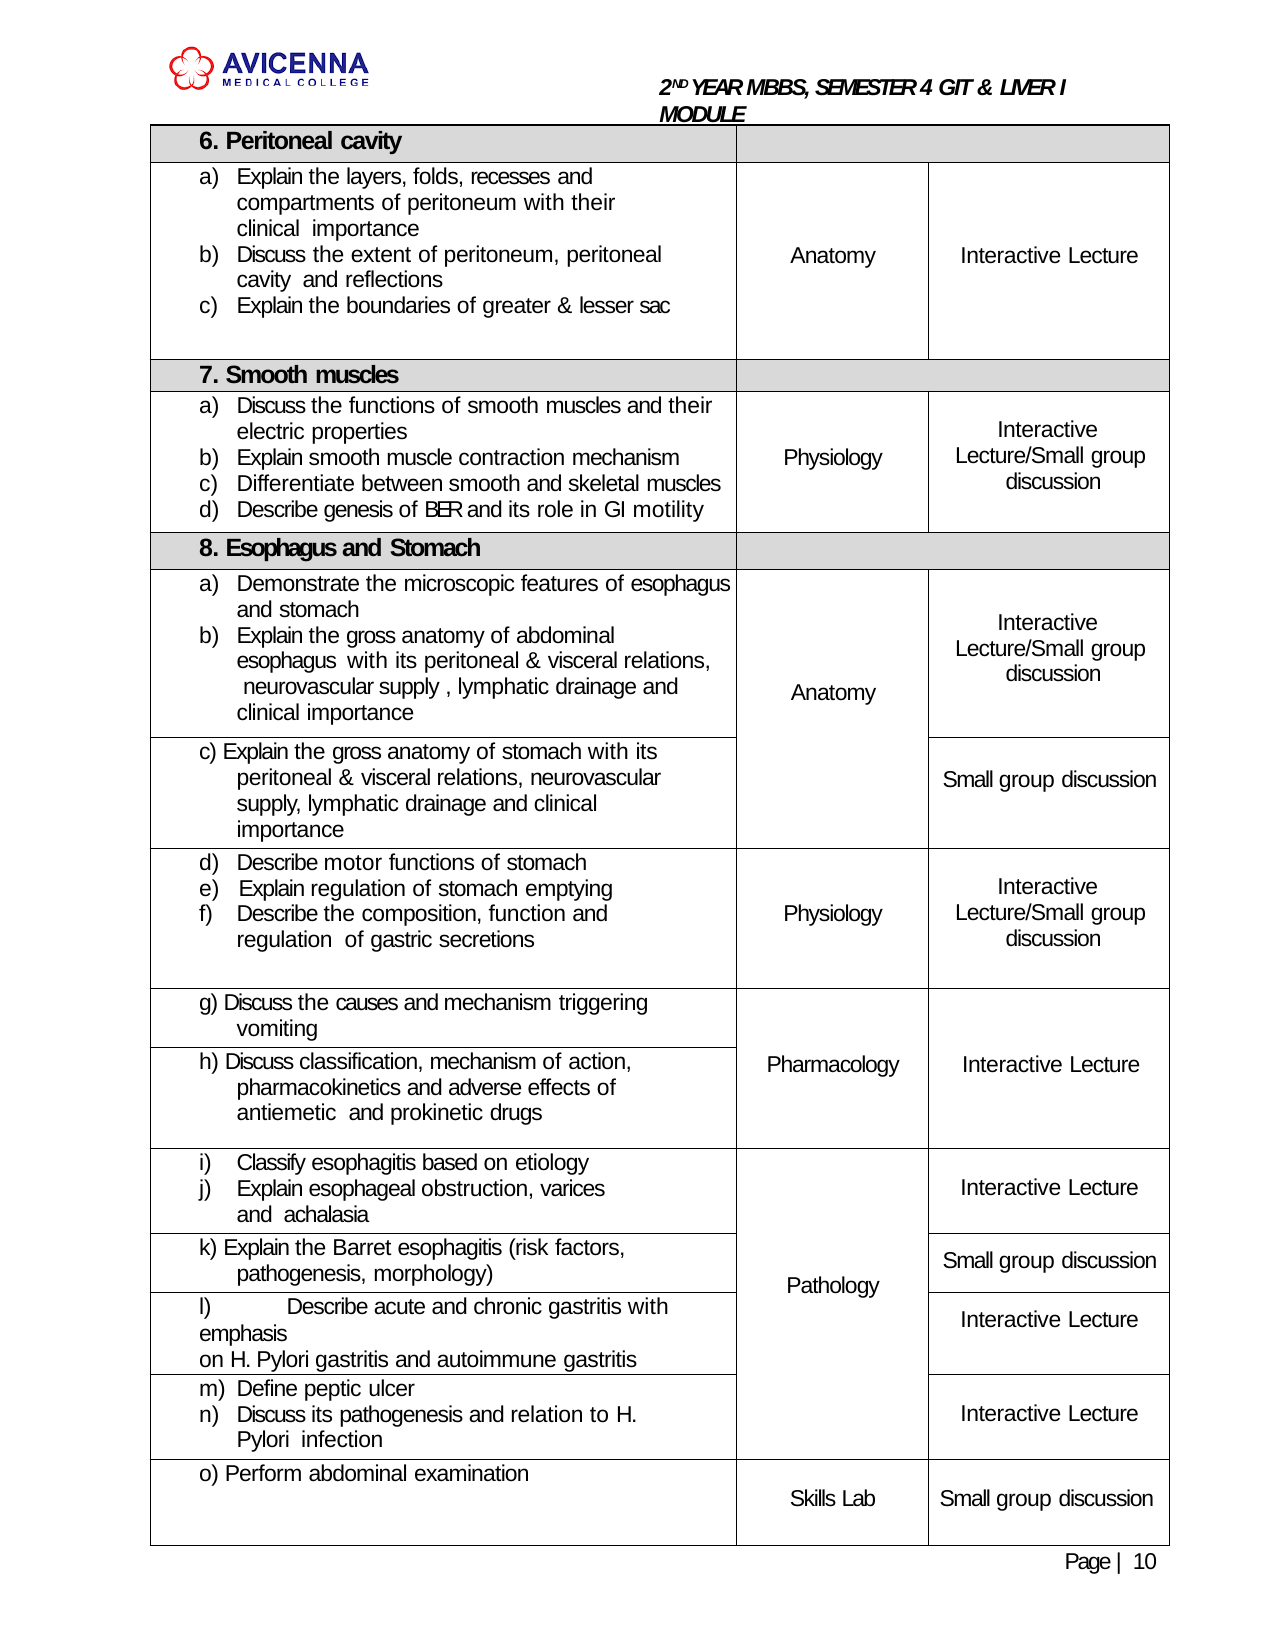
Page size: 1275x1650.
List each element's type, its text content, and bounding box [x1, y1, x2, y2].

table_cell Small group discussion [929, 1460, 1169, 1545]
table_cell [737, 360, 1169, 391]
text_box 2ND YEAR MBBS, SEMESTER 4 GIT & LIVER I MODULE [657, 69, 1155, 124]
table_cell Physiology [737, 849, 928, 988]
table_cell o) Perform abdominal examination [151, 1460, 736, 1545]
table_cell Demonstrate the microscopic features of esophagus and stomach Explain the gross anatomy of abdominal esophagus with its peritoneal & visceral relations, neurovascular supply , lymphatic drainage and clinical importance [151, 570, 736, 737]
table_cell g) Discuss the causes and mechanism triggering vomiting [151, 989, 736, 1047]
table_cell Small group discussion [929, 738, 1169, 848]
table_cell Explain the layers, folds, recesses and compartments of peritoneum with their clinical importance Discuss the extent of peritoneum, peritoneal cavity and reflections Explain the boundaries of greater & lesser sac [151, 163, 736, 359]
table_cell [737, 533, 1169, 569]
picture [162, 37, 376, 99]
slide_number Page | 10 [1062, 1550, 1158, 1650]
table_cell Interactive Lecture [929, 1375, 1169, 1459]
table_header [737, 126, 1169, 162]
table_cell Interactive Lecture [929, 989, 1169, 1148]
table_cell Interactive Lecture [929, 163, 1169, 359]
table_cell l) Describe acute and chronic gastritis with emphasis on H. Pylori gastritis and autoimmune gastritis [151, 1293, 736, 1374]
table_cell Skills Lab [737, 1460, 928, 1545]
table_cell Describe motor functions of stomach Explain regulation of stomach emptying Describe the composition, function and regulation of gastric secretions [151, 849, 736, 988]
table_cell Interactive Lecture/Small group discussion [929, 849, 1169, 988]
table_cell Define peptic ulcer Discuss its pathogenesis and relation to H. Pylori infection [151, 1375, 736, 1459]
table_cell Interactive Lecture/Small group discussion [929, 392, 1169, 532]
table_cell Interactive Lecture [929, 1293, 1169, 1374]
table_cell Interactive Lecture [929, 1149, 1169, 1233]
table_cell Discuss the functions of smooth muscles and their electric properties Explain smooth muscle contraction mechanism Differentiate between smooth and skeletal muscles Describe genesis of BER and its role in GI motility [151, 392, 736, 532]
table_cell Pathology [737, 1149, 928, 1459]
table_cell Pharmacology [737, 989, 928, 1148]
table_cell Classify esophagitis based on etiology Explain esophageal obstruction, varices and achalasia [151, 1149, 736, 1233]
table_cell 7. Smooth muscles [151, 360, 736, 391]
table_cell Interactive Lecture/Small group discussion [929, 570, 1169, 737]
table_cell Physiology [737, 392, 928, 532]
table_cell Anatomy [737, 570, 928, 848]
table_cell 8. Esophagus and Stomach [151, 533, 736, 569]
table_cell Anatomy [737, 163, 928, 359]
table_cell k) Explain the Barret esophagitis (risk factors, pathogenesis, morphology) [151, 1234, 736, 1292]
table_cell h) Discuss classification, mechanism of action, pharmacokinetics and adverse effects of antiemetic and prokinetic drugs [151, 1048, 736, 1148]
table_cell Small group discussion [929, 1234, 1169, 1292]
table_cell c) Explain the gross anatomy of stomach with its peritoneal & visceral relations, neurovascular supply, lymphatic drainage and clinical importance [151, 738, 736, 848]
table_header 6. Peritoneal cavity [151, 126, 736, 162]
